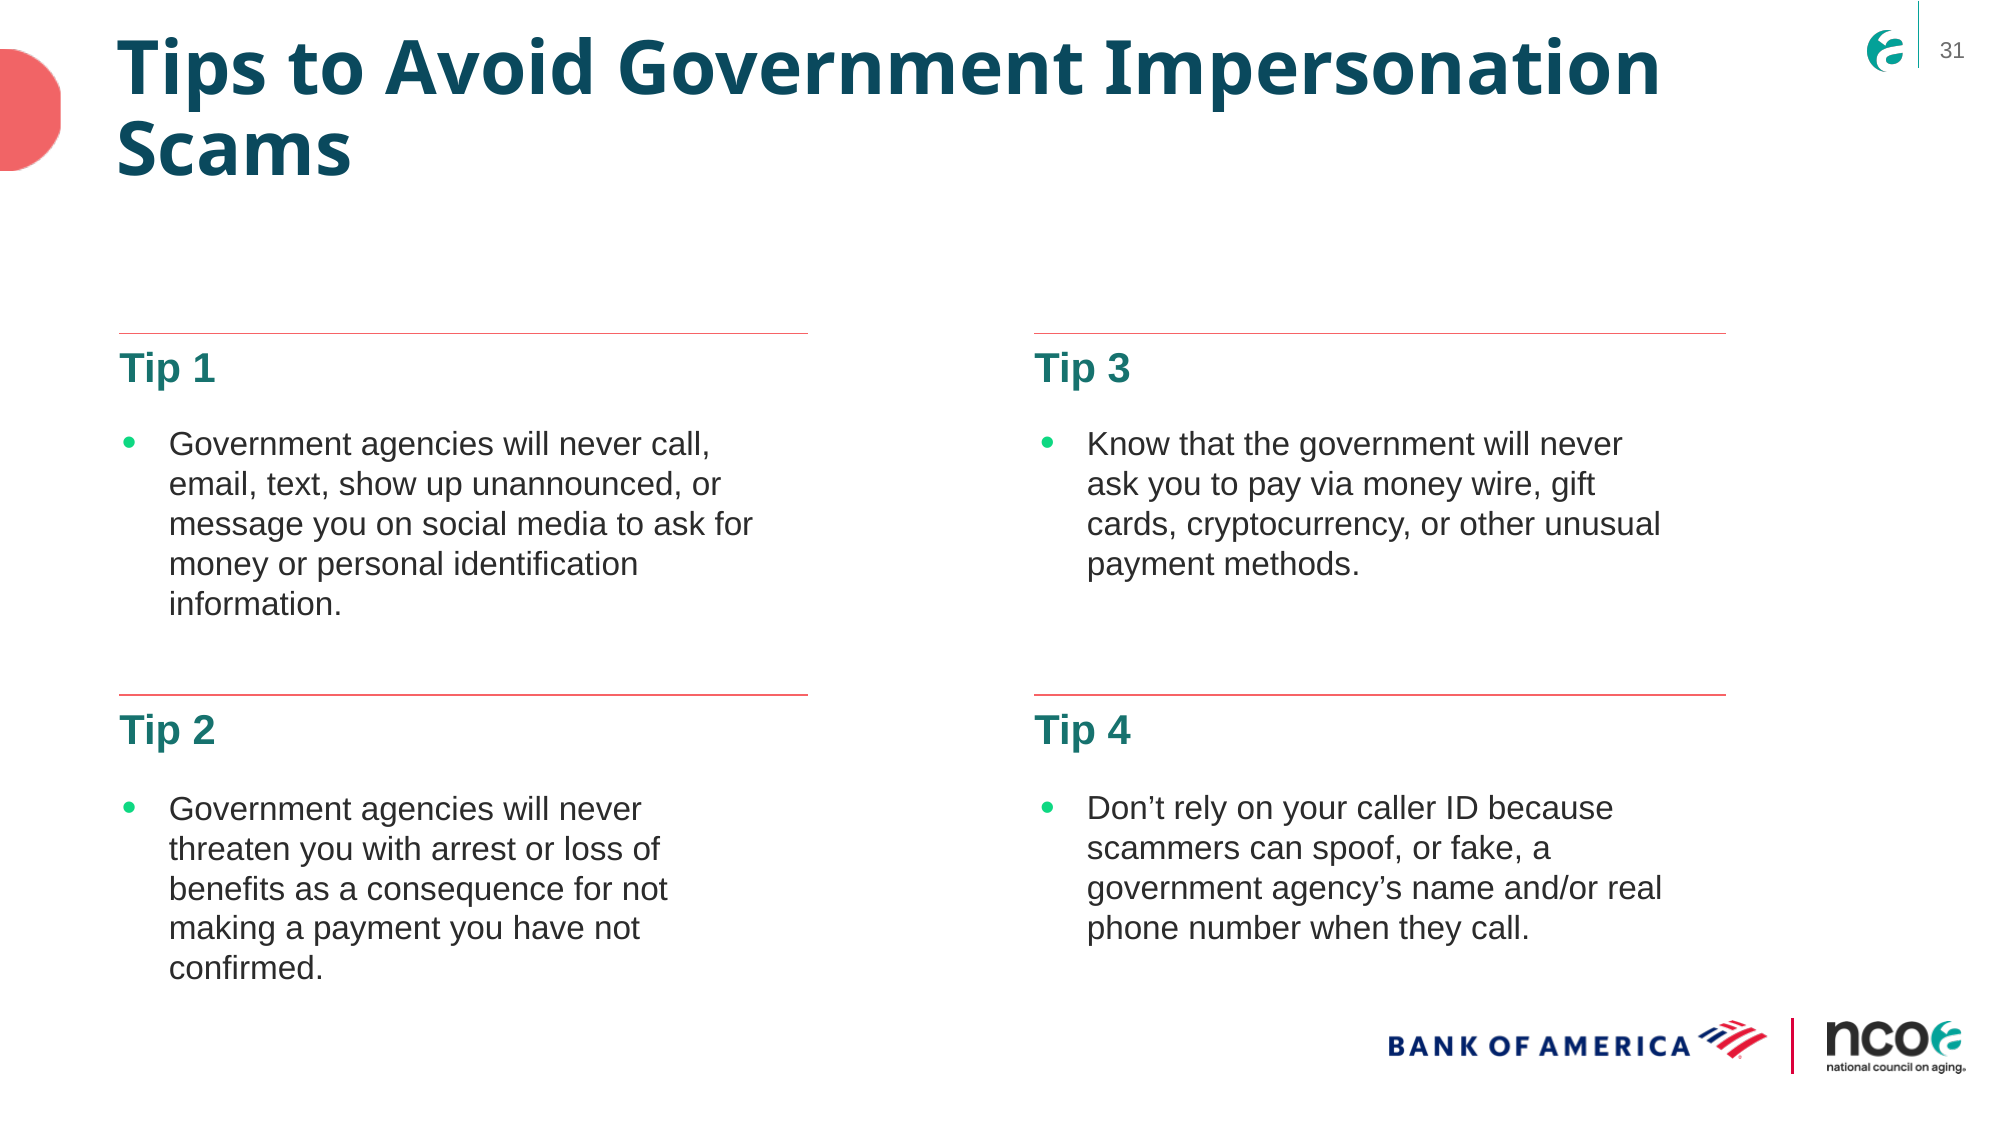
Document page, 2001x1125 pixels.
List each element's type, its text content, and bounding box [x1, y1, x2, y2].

list Tip 1 [119, 340, 932, 404]
text_box Government agencies will never threaten you with arrest or loss of benefits as a consequence for not making a payment you have not confirmed. [121, 786, 760, 1047]
text_box Don’t rely on your caller ID because scammers can spoof, or fake, a government agency’s name and/or real phone number when they call. [1039, 786, 1678, 1000]
title Tips to Avoid Government Impersonation Scams [116, 35, 1824, 187]
text_box Know that the government will never ask you to pay via money wire, gift cards, cryptocurrency, or other unusual payment methods. [1039, 422, 1678, 647]
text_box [1389, 1018, 1966, 1074]
list Tip 2 [119, 703, 934, 768]
list Tip 4 [1034, 703, 1887, 768]
text_box Government agencies will never call, email, text, show up unannounced, or message you on social media to ask for money or personal identification information. [121, 422, 760, 648]
list Tip 3 [1034, 340, 1883, 404]
